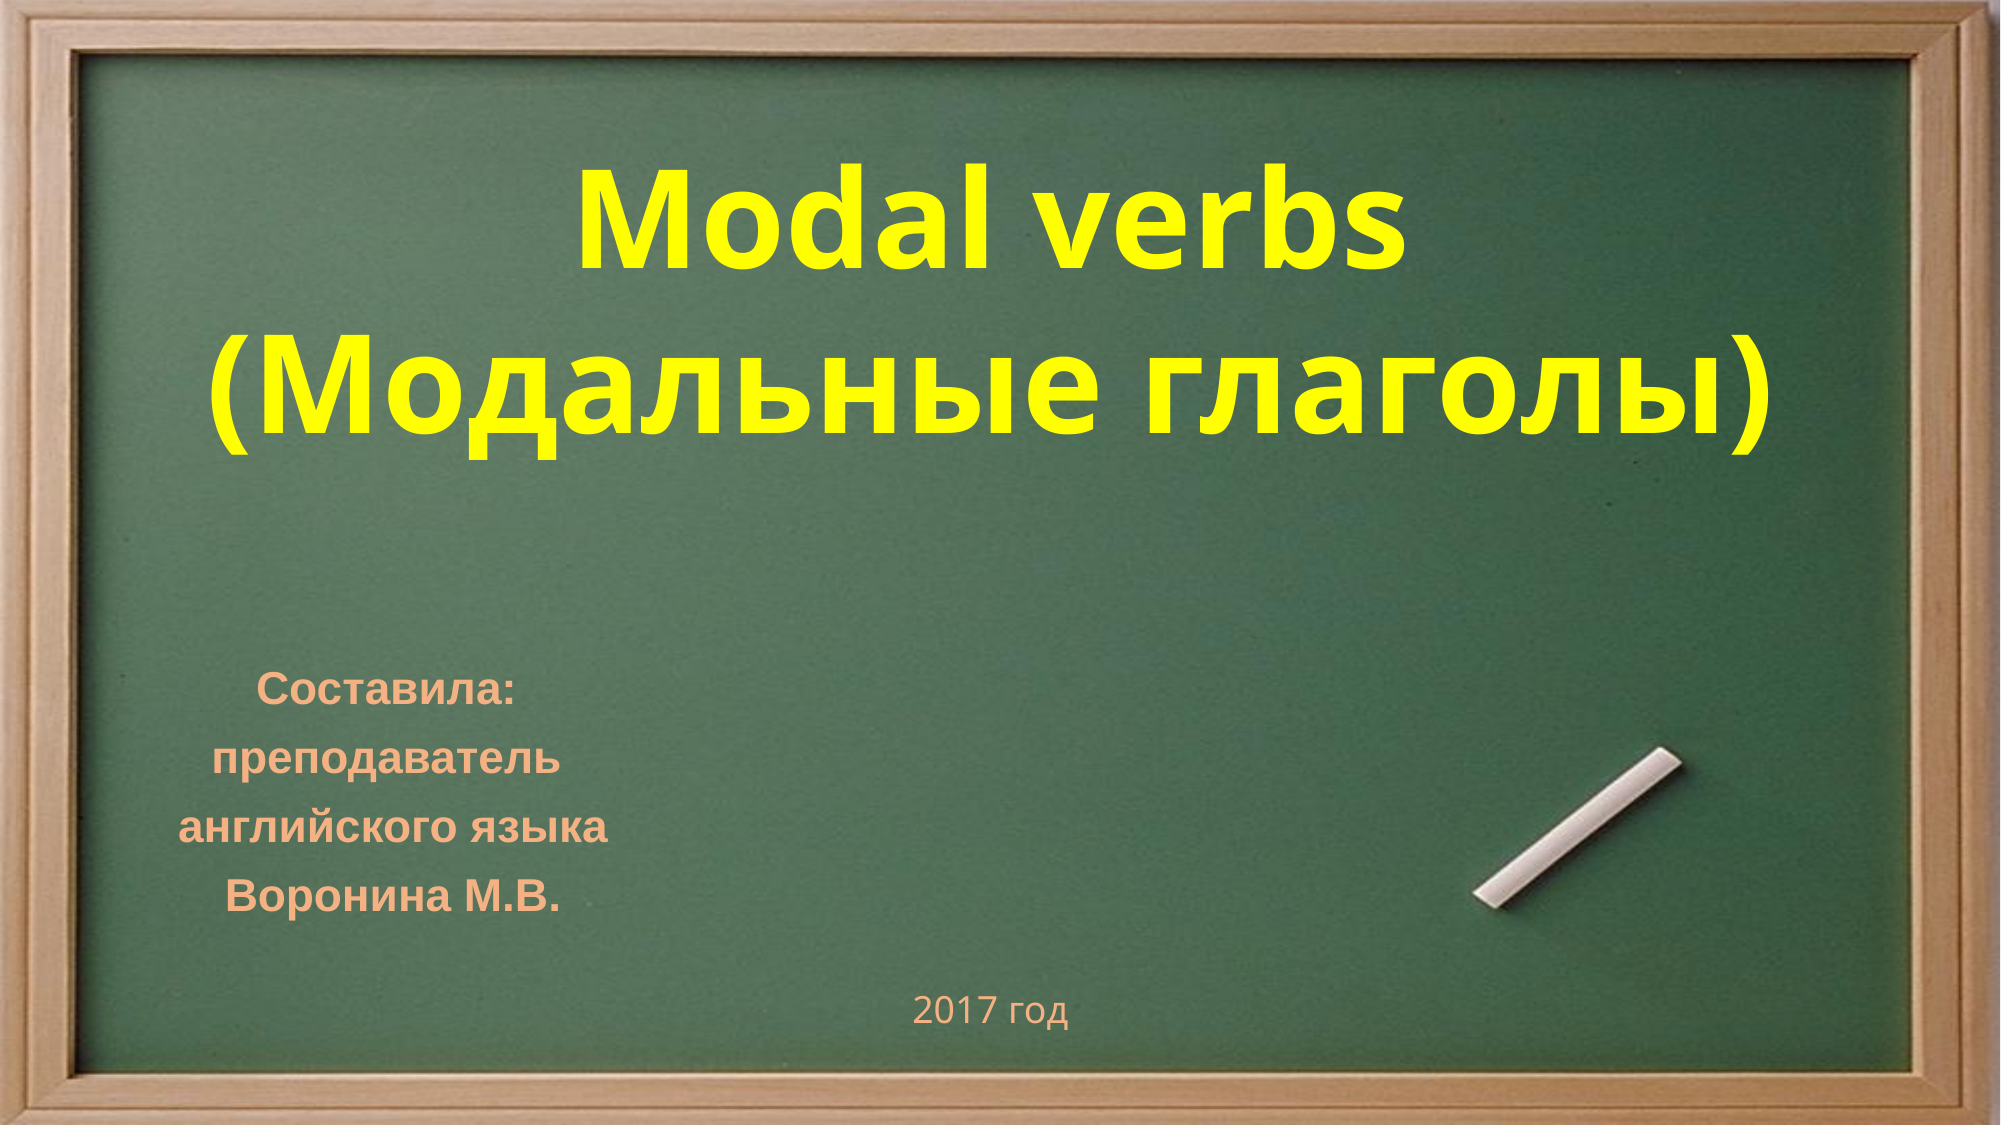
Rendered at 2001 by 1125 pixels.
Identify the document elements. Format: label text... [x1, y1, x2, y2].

text_box Modal verbs (Модальные глаголы) [191, 123, 1790, 469]
text_box 2017 год [897, 978, 1084, 1039]
subtitle Составила: преподаватель английского языка Воронина М.В. [35, 657, 750, 930]
picture [0, 0, 2001, 1125]
